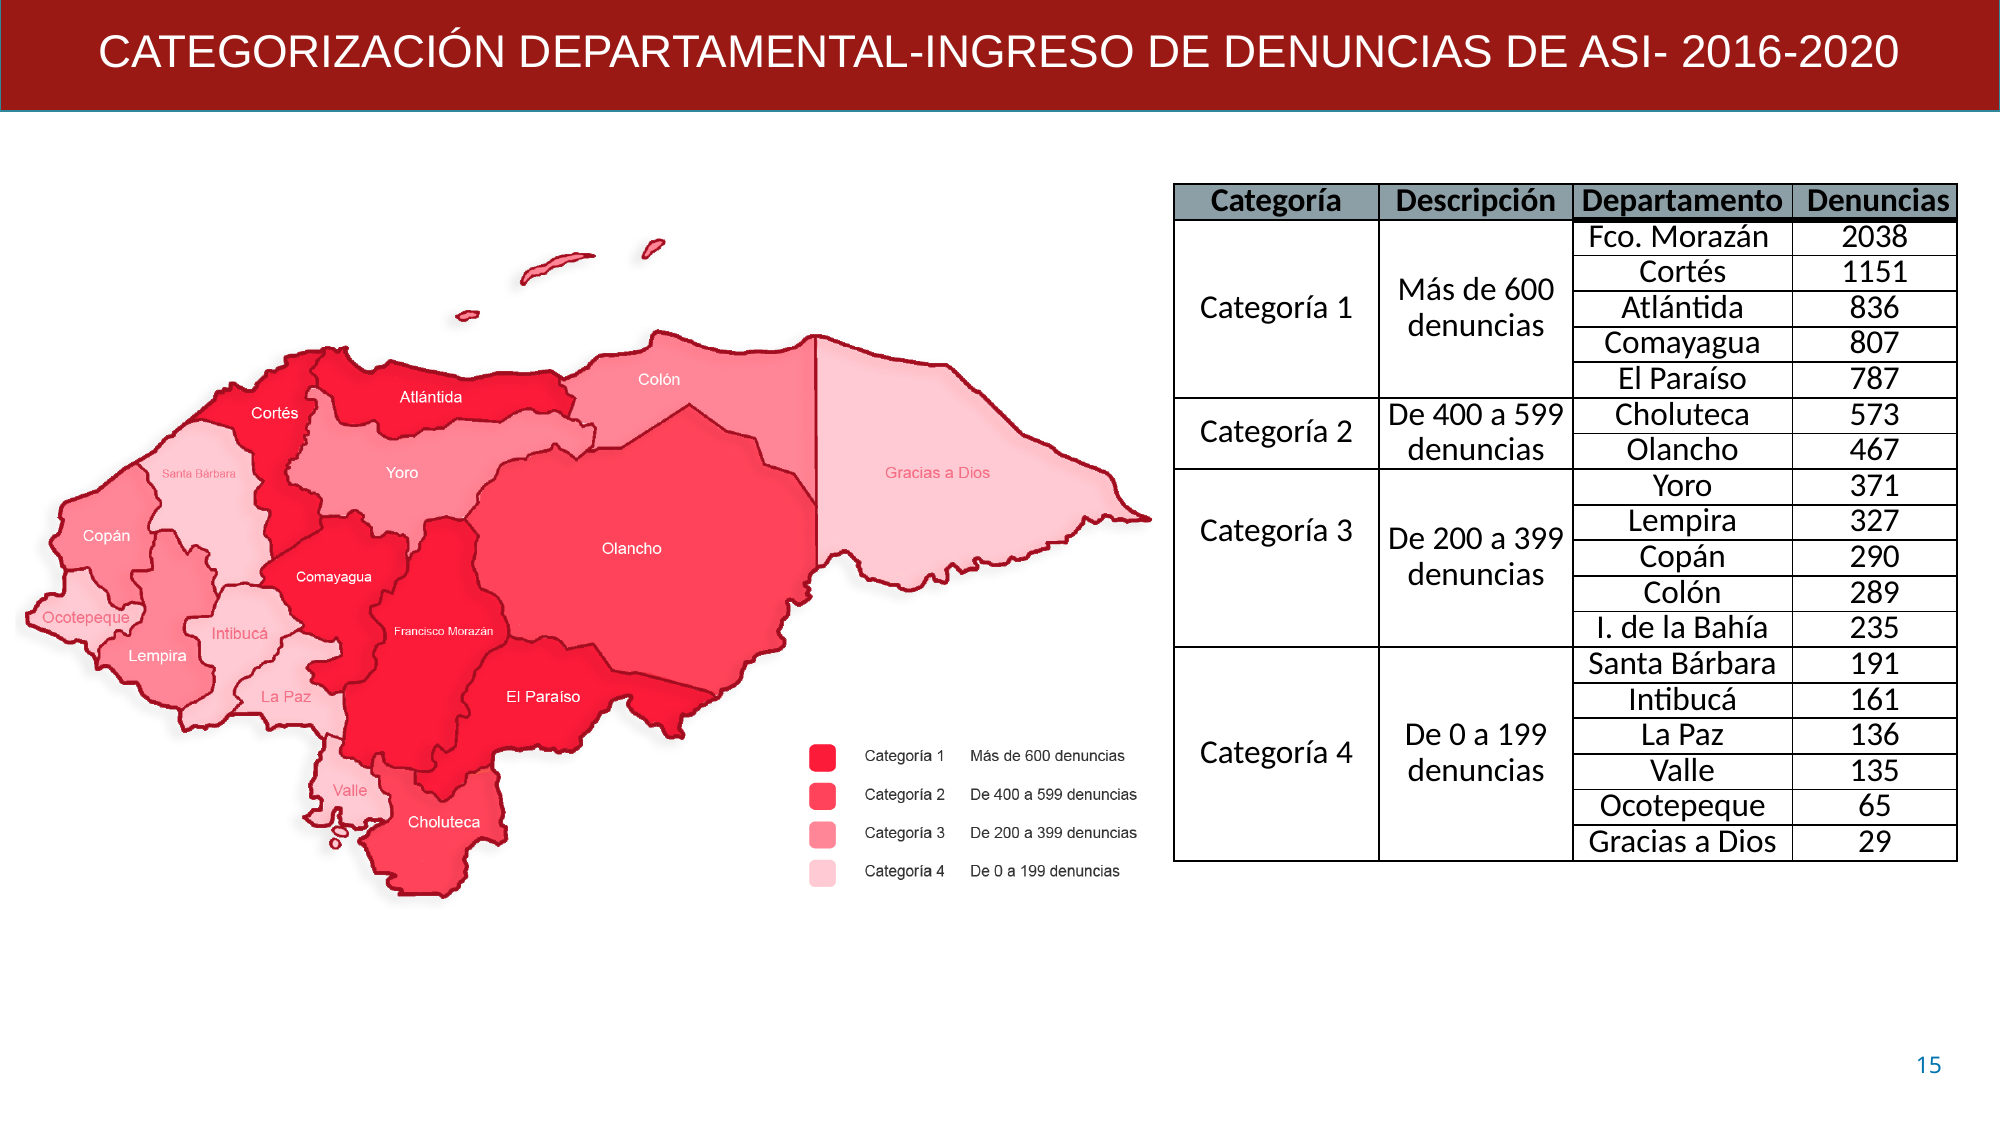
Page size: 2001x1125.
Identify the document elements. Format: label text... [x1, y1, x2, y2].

table_cell Lempira [1574, 506, 1792, 539]
table_cell Categoría 2 [1175, 399, 1378, 468]
table_cell 371 [1793, 470, 1956, 504]
table_cell Atlántida [1574, 292, 1792, 326]
table_cell Cortés [1574, 256, 1792, 290]
table_cell 65 [1793, 790, 1956, 824]
slide_number 15 [1507, 1036, 1958, 1096]
table_cell Ocotepeque [1574, 790, 1792, 824]
table_cell 467 [1793, 434, 1956, 468]
table_cell De 200 a 399 denuncias [1380, 470, 1572, 646]
table_cell 327 [1793, 506, 1956, 539]
table_cell 136 [1793, 719, 1956, 753]
table_cell 1151 [1793, 256, 1956, 290]
table_cell 836 [1793, 292, 1956, 326]
table_cell El Paraíso [1574, 363, 1792, 397]
table_cell Santa Bárbara [1574, 648, 1792, 682]
table_cell Olancho [1574, 434, 1792, 468]
table_cell Categoría 4 [1175, 648, 1378, 860]
table_cell 191 [1793, 648, 1956, 682]
table_cell Categoría 3 [1175, 470, 1378, 646]
table_cell 2038 [1793, 223, 1956, 255]
table_cell Valle [1574, 755, 1792, 789]
table_cell Colón [1574, 577, 1792, 611]
table_cell 787 [1793, 363, 1956, 397]
table_cell 289 [1793, 577, 1956, 611]
picture [15, 215, 1153, 910]
table_cell Yoro [1574, 470, 1792, 504]
table_cell Intibucá [1574, 684, 1792, 717]
table_cell I. de la Bahía [1574, 612, 1792, 646]
table_cell 29 [1793, 826, 1956, 860]
table_cell 807 [1793, 328, 1956, 361]
table_cell De 0 a 199 denuncias [1380, 648, 1572, 860]
table_cell Comayagua [1574, 328, 1792, 361]
table_header Descripción [1380, 185, 1572, 219]
table_header Categoría [1175, 185, 1378, 219]
table_cell 235 [1793, 612, 1956, 646]
table_cell Fco. Morazán [1574, 223, 1792, 255]
table_cell Gracias a Dios [1574, 826, 1792, 860]
table_cell De 400 a 599 denuncias [1380, 399, 1572, 468]
table_cell La Paz [1574, 719, 1792, 753]
table_cell Categoría 1 [1175, 221, 1378, 397]
table_cell 161 [1793, 684, 1956, 717]
table_cell 573 [1793, 399, 1956, 433]
table_cell 290 [1793, 541, 1956, 575]
table_cell 135 [1793, 755, 1956, 789]
table_header Departamento [1574, 185, 1792, 217]
table_header Denuncias [1793, 185, 1956, 217]
text_box CATEGORIZACIÓN DEPARTAMENTAL-INGRESO DE DENUNCIAS DE ASI- 2016-2020 [0, 0, 2000, 112]
table_cell Más de 600 denuncias [1380, 221, 1572, 397]
table_cell Choluteca [1574, 399, 1792, 433]
table_cell Copán [1574, 541, 1792, 575]
